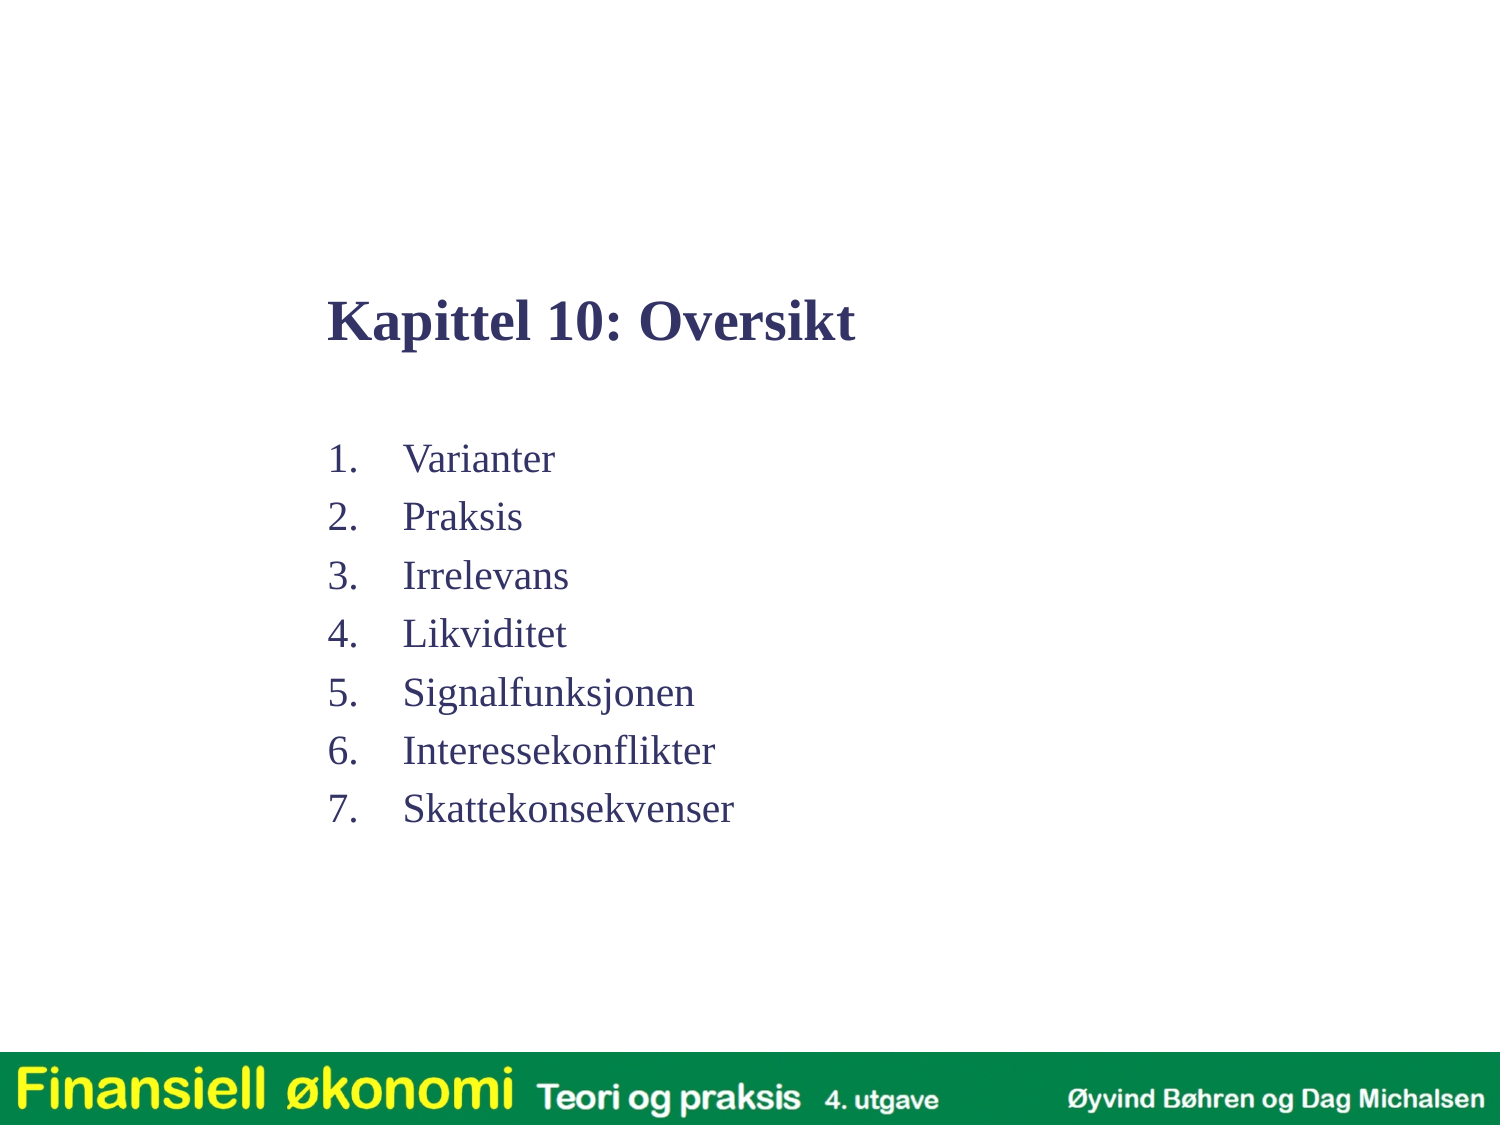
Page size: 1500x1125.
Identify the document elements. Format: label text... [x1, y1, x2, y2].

picture [0, 1052, 1500, 1125]
text_box Kapittel 10: Oversikt Varianter Praksis Irrelevans Likviditet Signalfunksjonen Interessekonflikter Skattekonsekvenser [312, 275, 1000, 825]
